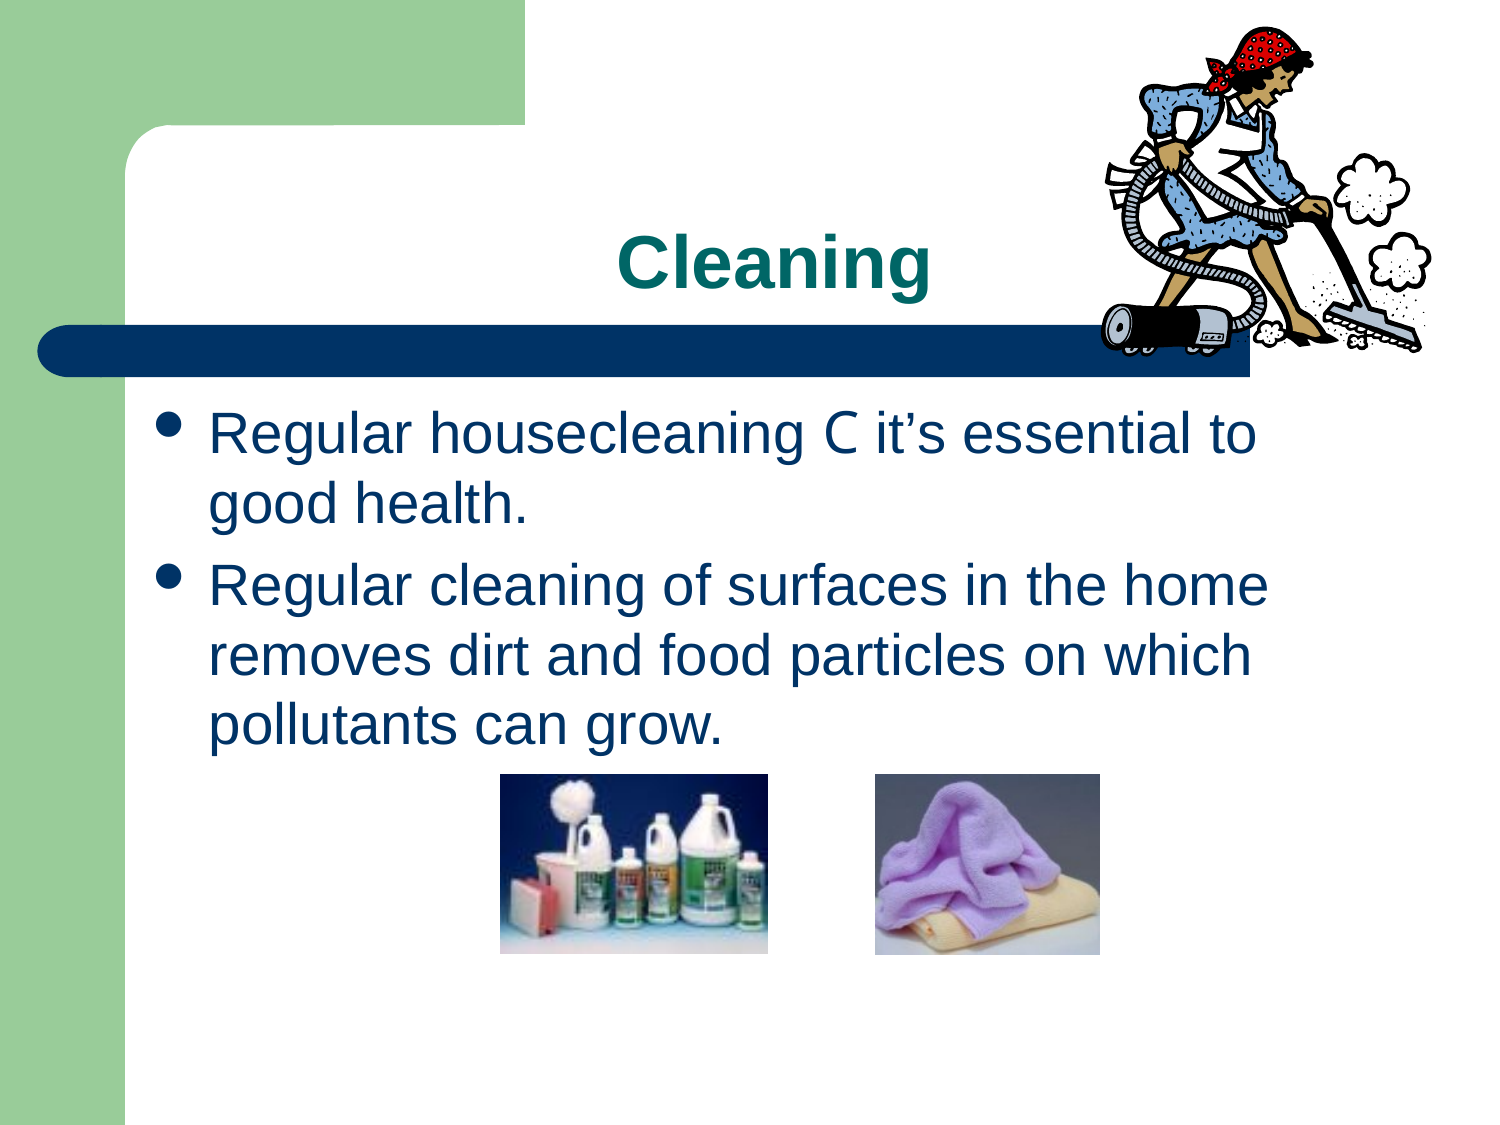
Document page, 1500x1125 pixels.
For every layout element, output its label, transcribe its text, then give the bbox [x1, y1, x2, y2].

picture [874, 774, 1101, 956]
list Regular housecleaning C it’s essential to good health. Regular cleaning of surfaces in the home removes dirt and food particles on which pollutants can grow. [137, 387, 1400, 999]
picture [499, 774, 768, 955]
title Cleaning [124, 124, 1094, 313]
picture [1099, 24, 1432, 358]
